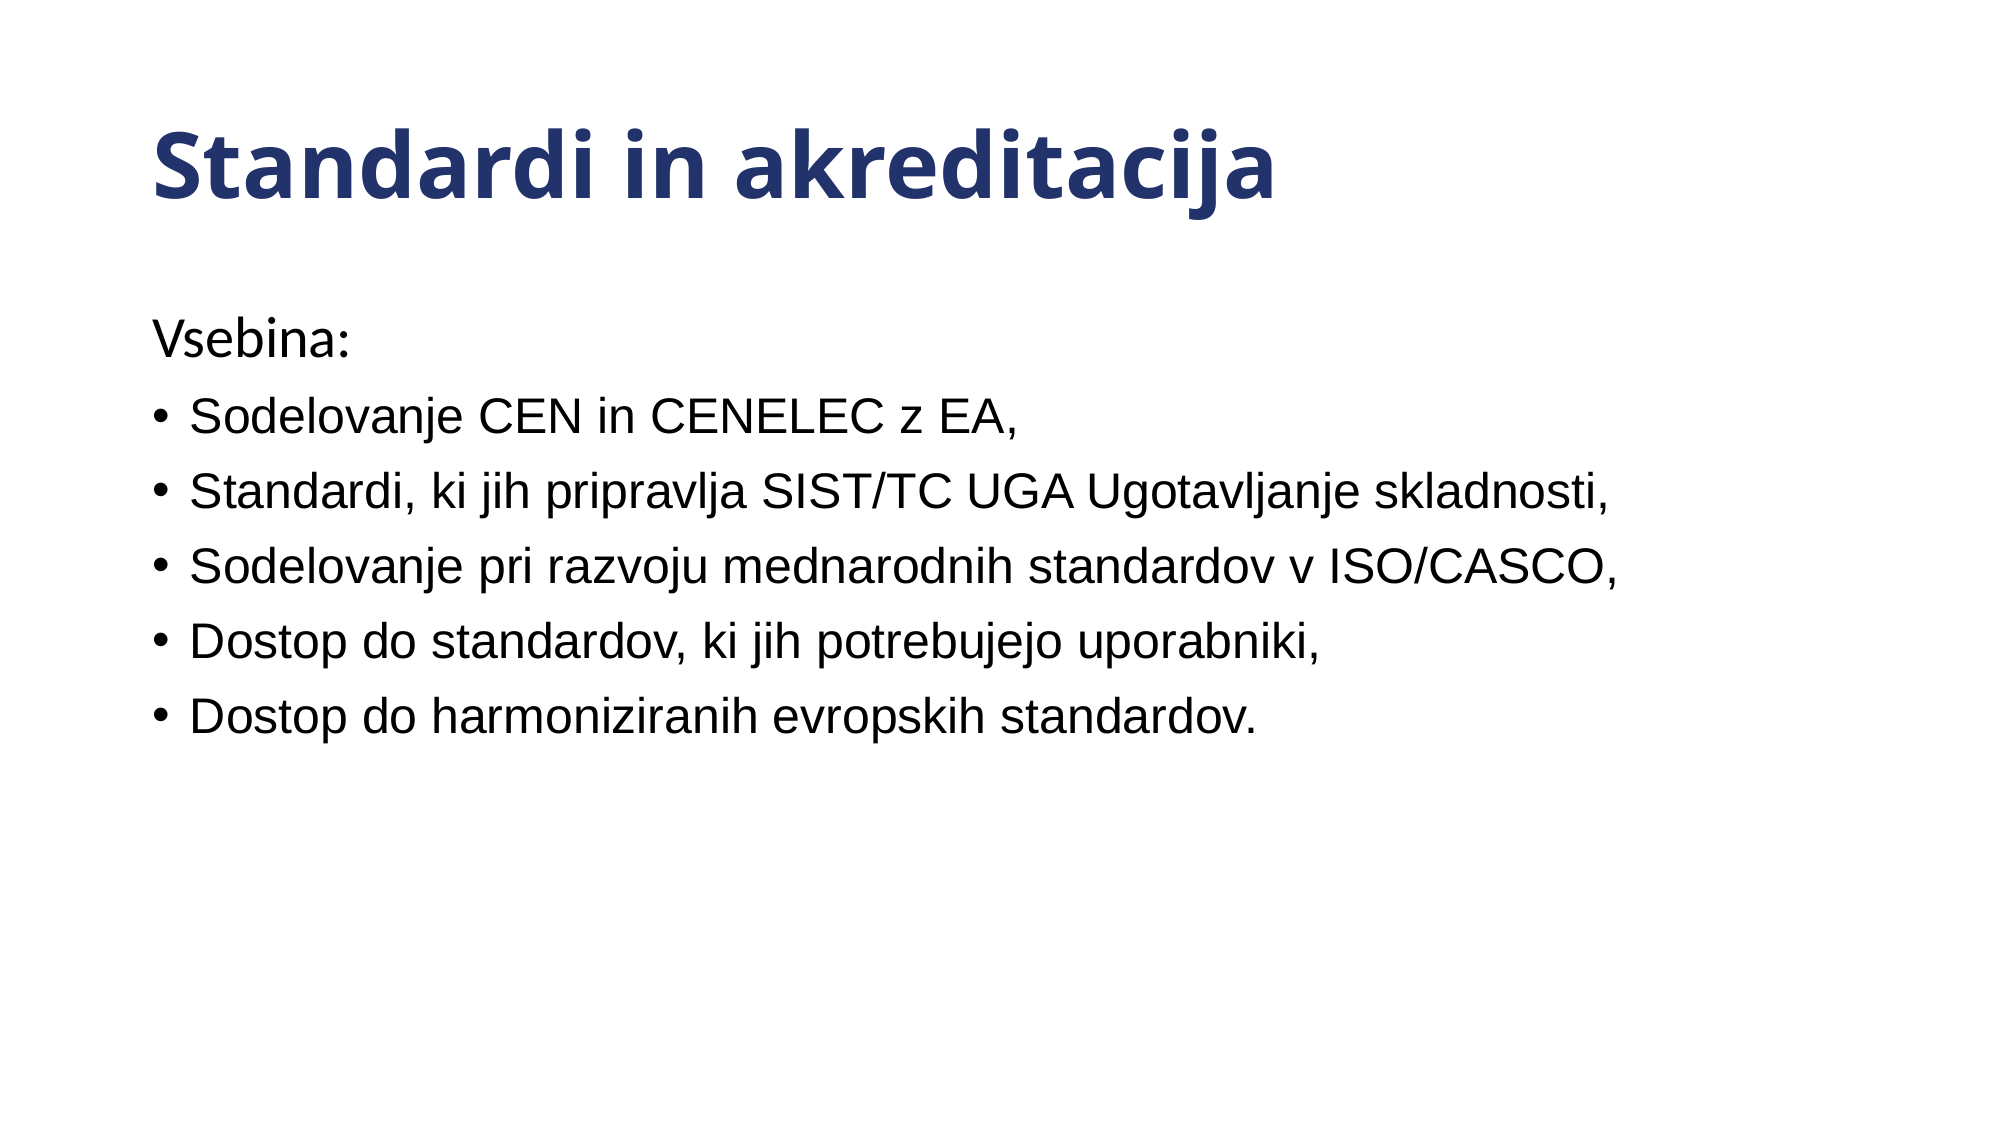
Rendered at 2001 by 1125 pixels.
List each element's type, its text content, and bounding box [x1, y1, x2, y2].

title Standardi in akreditacija [137, 59, 1863, 278]
list Vsebina: Sodelovanje CEN in CENELEC z EA, Standardi, ki jih pripravlja SIST/TC UGA Ugotavljanje skladnosti, Sodelovanje pri razvoju mednarodnih standardov v ISO/CASCO, Dostop do standardov, ki jih potrebujejo uporabniki, Dostop do harmoniziranih evropskih standardov. [137, 299, 1863, 1014]
